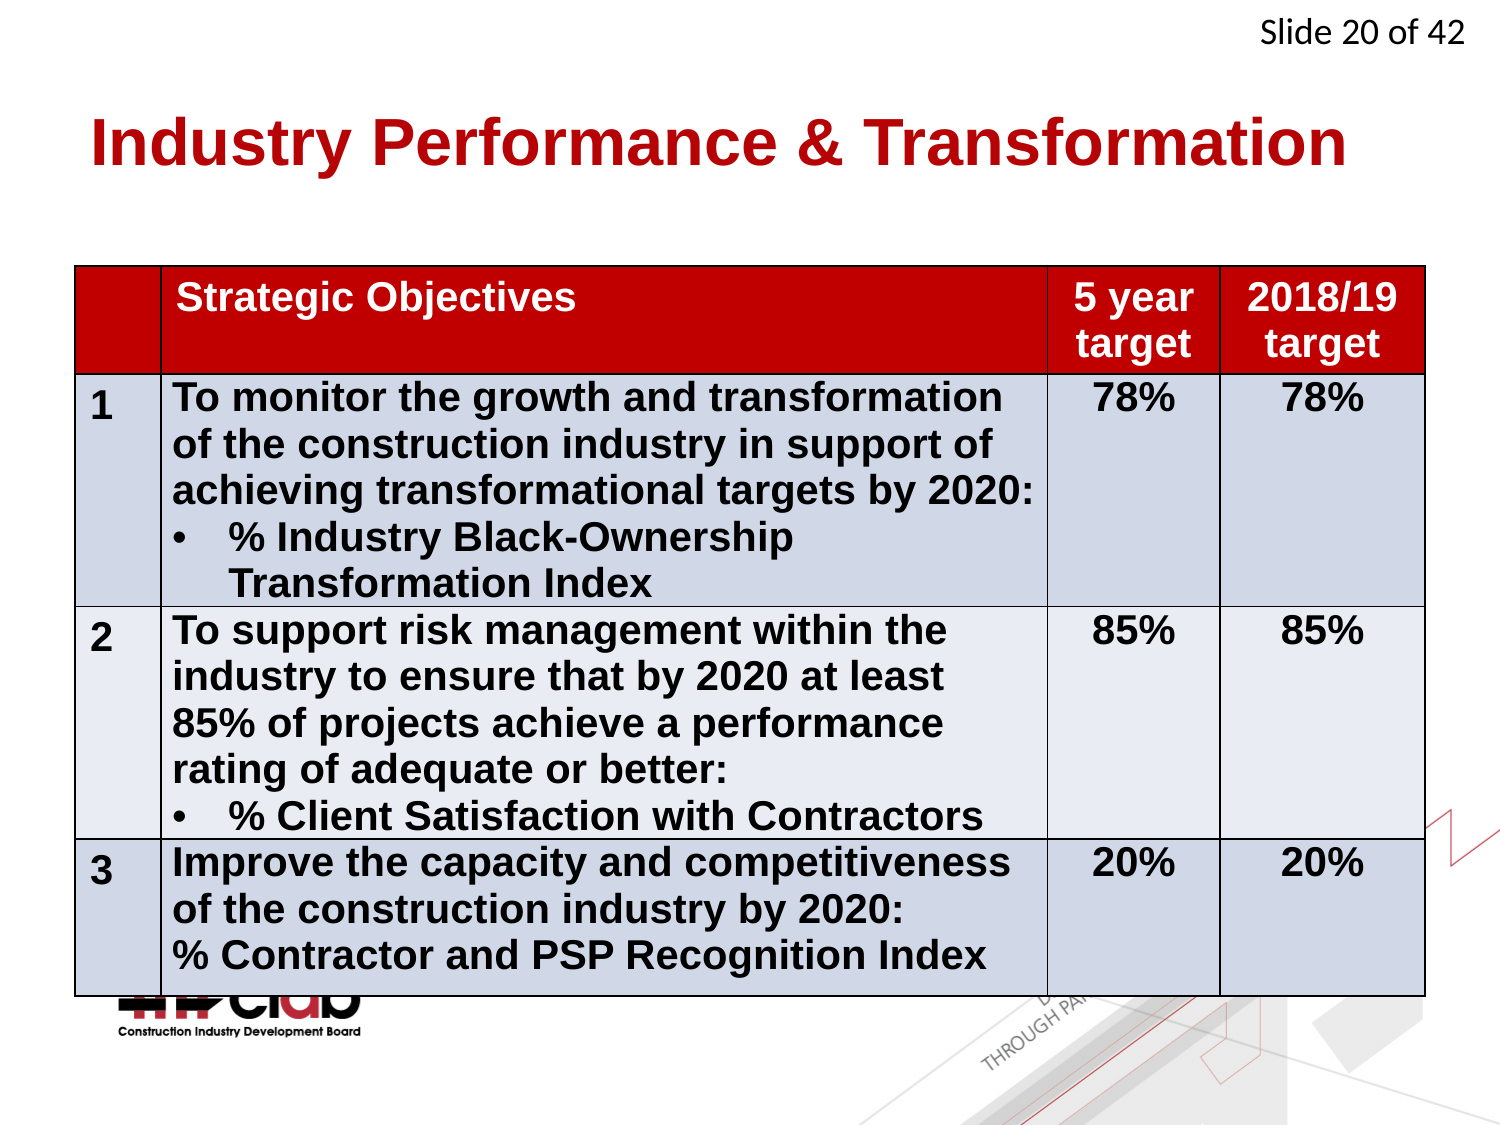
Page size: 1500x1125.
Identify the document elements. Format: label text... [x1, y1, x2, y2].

table_cell 78% [1221, 375, 1424, 606]
table_cell 3 [76, 840, 160, 995]
table_cell To monitor the growth and transformation of the construction industry in support of achieving transformational targets by 2020: % Industry Black-Ownership Transformation Index [162, 375, 1047, 606]
title Industry Performance & Transformation [75, 45, 1425, 233]
table_header 2018/19 target [1221, 267, 1424, 373]
table_cell 1 [76, 375, 160, 606]
table_cell 85% [1221, 607, 1424, 838]
table_cell 2 [76, 607, 160, 838]
table_header 5 year target [1048, 267, 1219, 373]
table_cell 20% [1221, 840, 1424, 995]
table_cell 85% [1048, 607, 1219, 838]
table_cell Improve the capacity and competitiveness of the construction industry by 2020: % Contractor and PSP Recognition Index [162, 840, 1047, 995]
table_cell 78% [1048, 375, 1219, 606]
table_header Strategic Objectives [162, 267, 1047, 373]
table_cell 20% [1048, 840, 1219, 995]
table_header [76, 267, 160, 373]
table_cell To support risk management within the industry to ensure that by 2020 at least 85% of projects achieve a performance rating of adequate or better: % Client Satisfaction with Contractors [162, 607, 1047, 838]
picture [0, 0, 1500, 1125]
